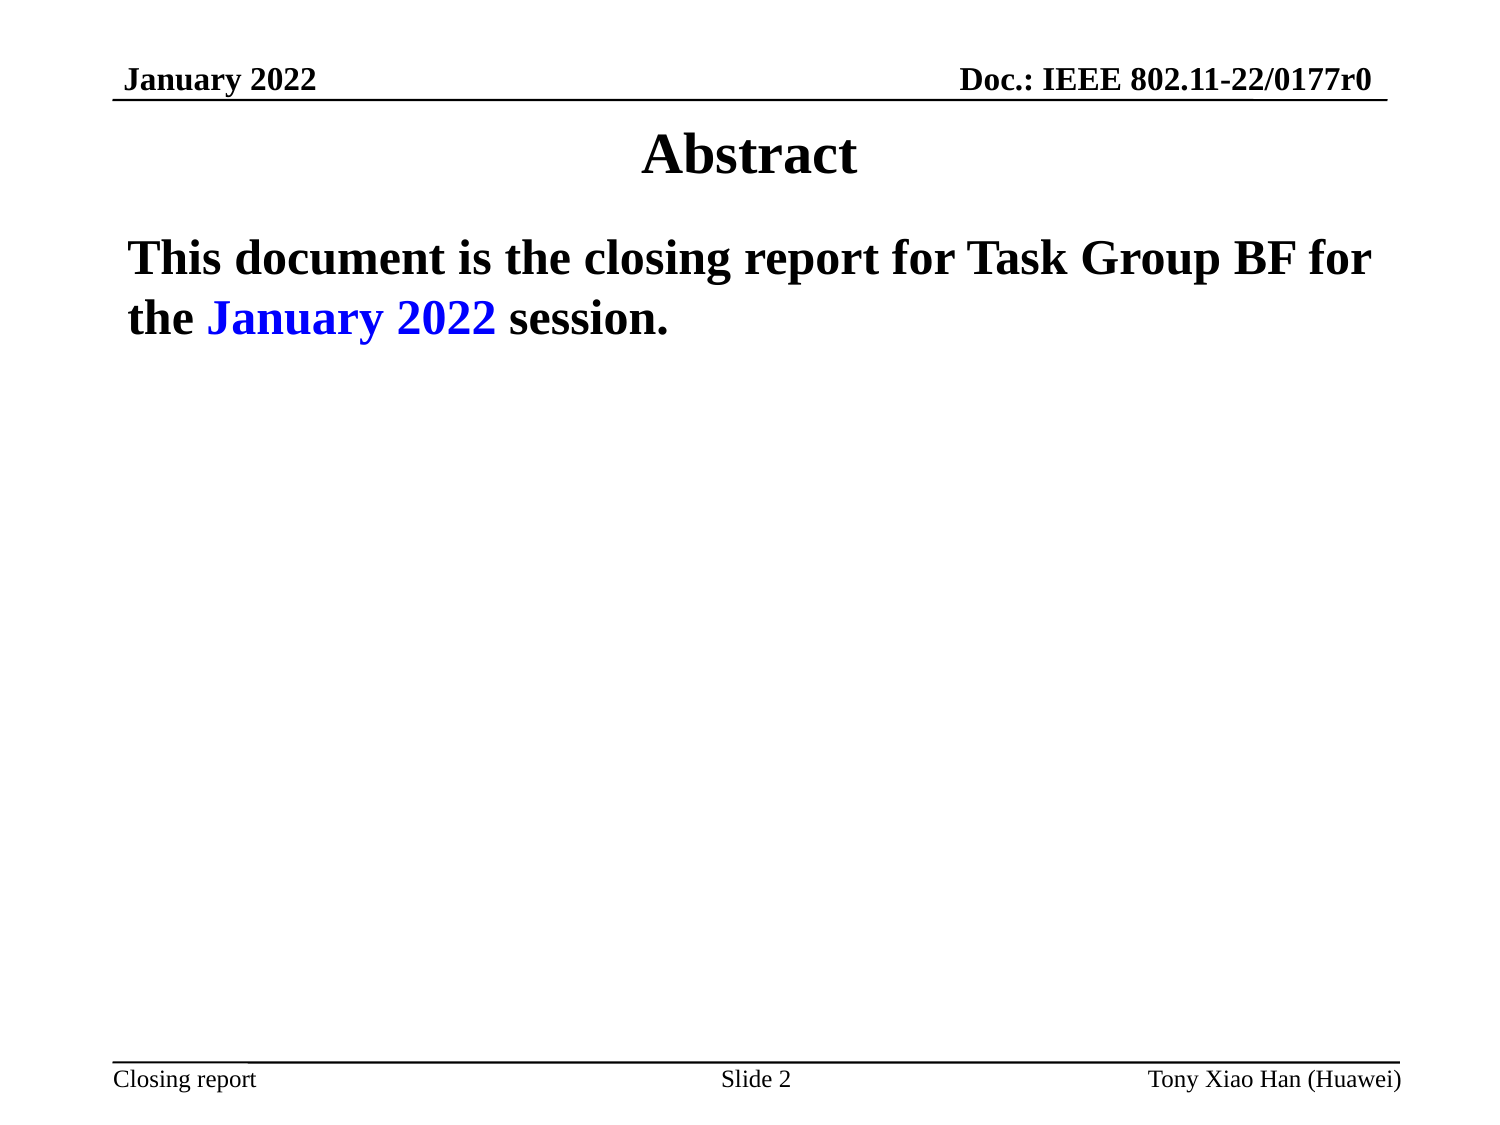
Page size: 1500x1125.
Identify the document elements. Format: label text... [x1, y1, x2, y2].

slide_number Slide 2 [712, 1061, 800, 1093]
footer Tony Xiao Han (Huawei) [949, 1061, 1402, 1093]
text_box This document is the closing report for Task Group BF for the January 2022 session. [112, 217, 1388, 1038]
title Abstract [112, 112, 1388, 188]
